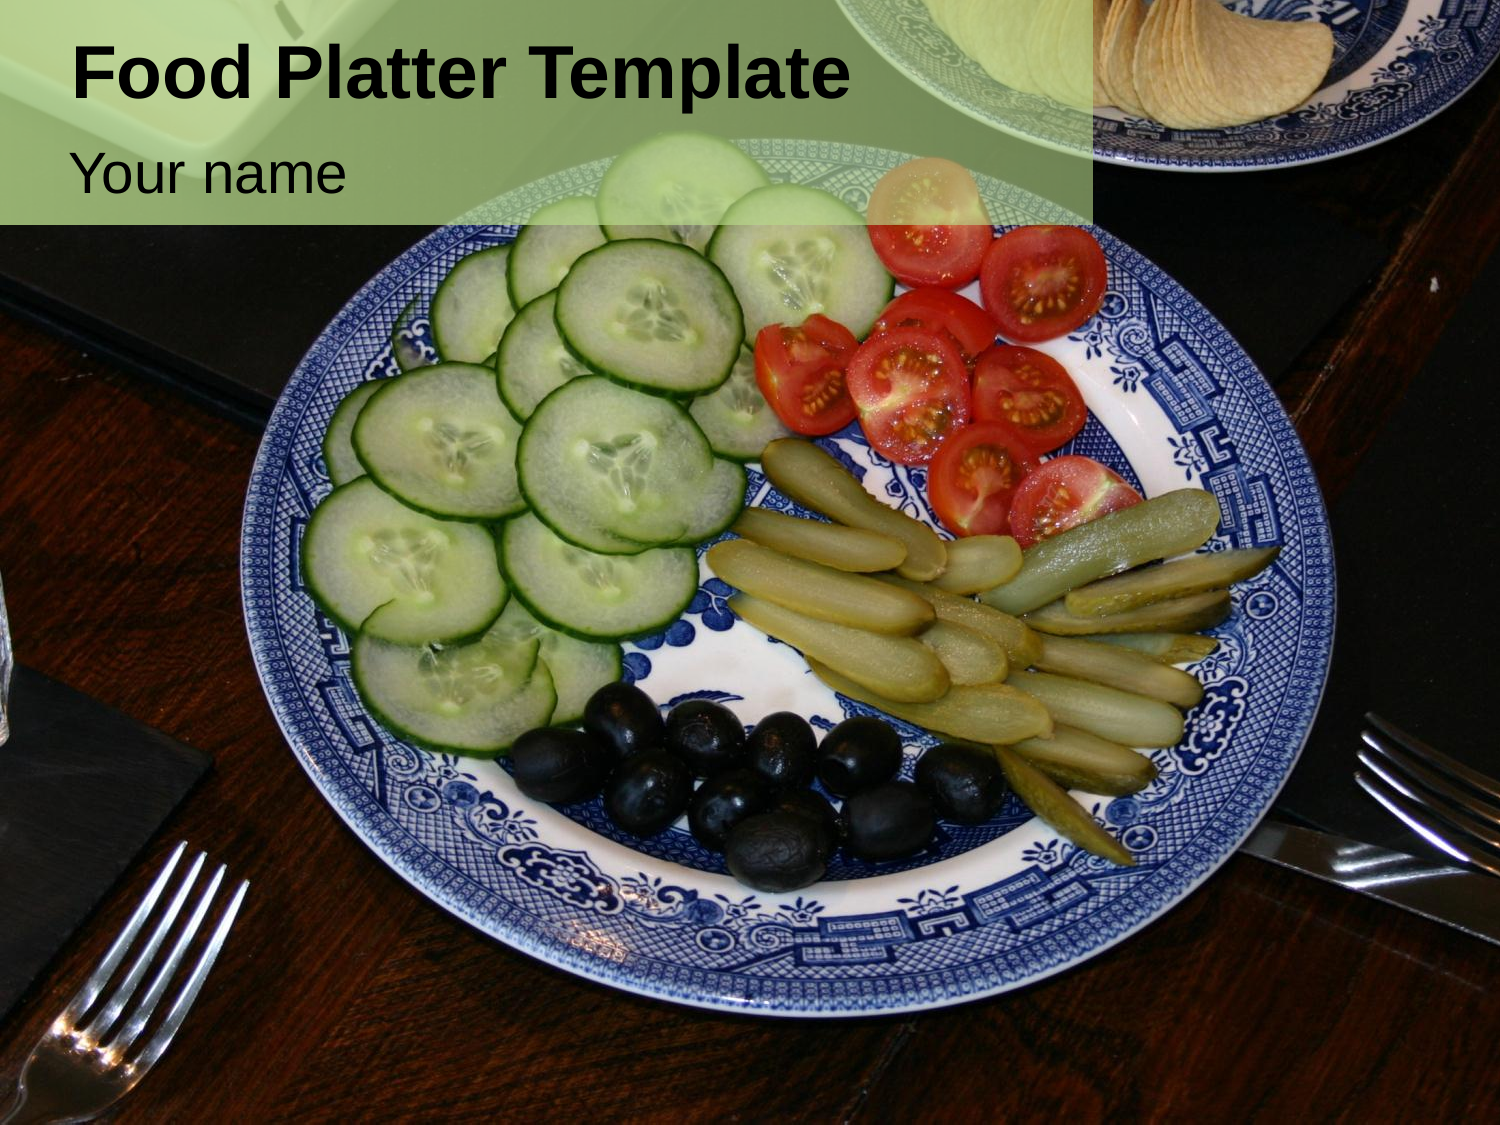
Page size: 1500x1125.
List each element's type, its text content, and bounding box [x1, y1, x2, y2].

title Food Platter Template [55, 9, 1331, 128]
subtitle Your name [53, 127, 1212, 207]
picture [0, 0, 1500, 1125]
